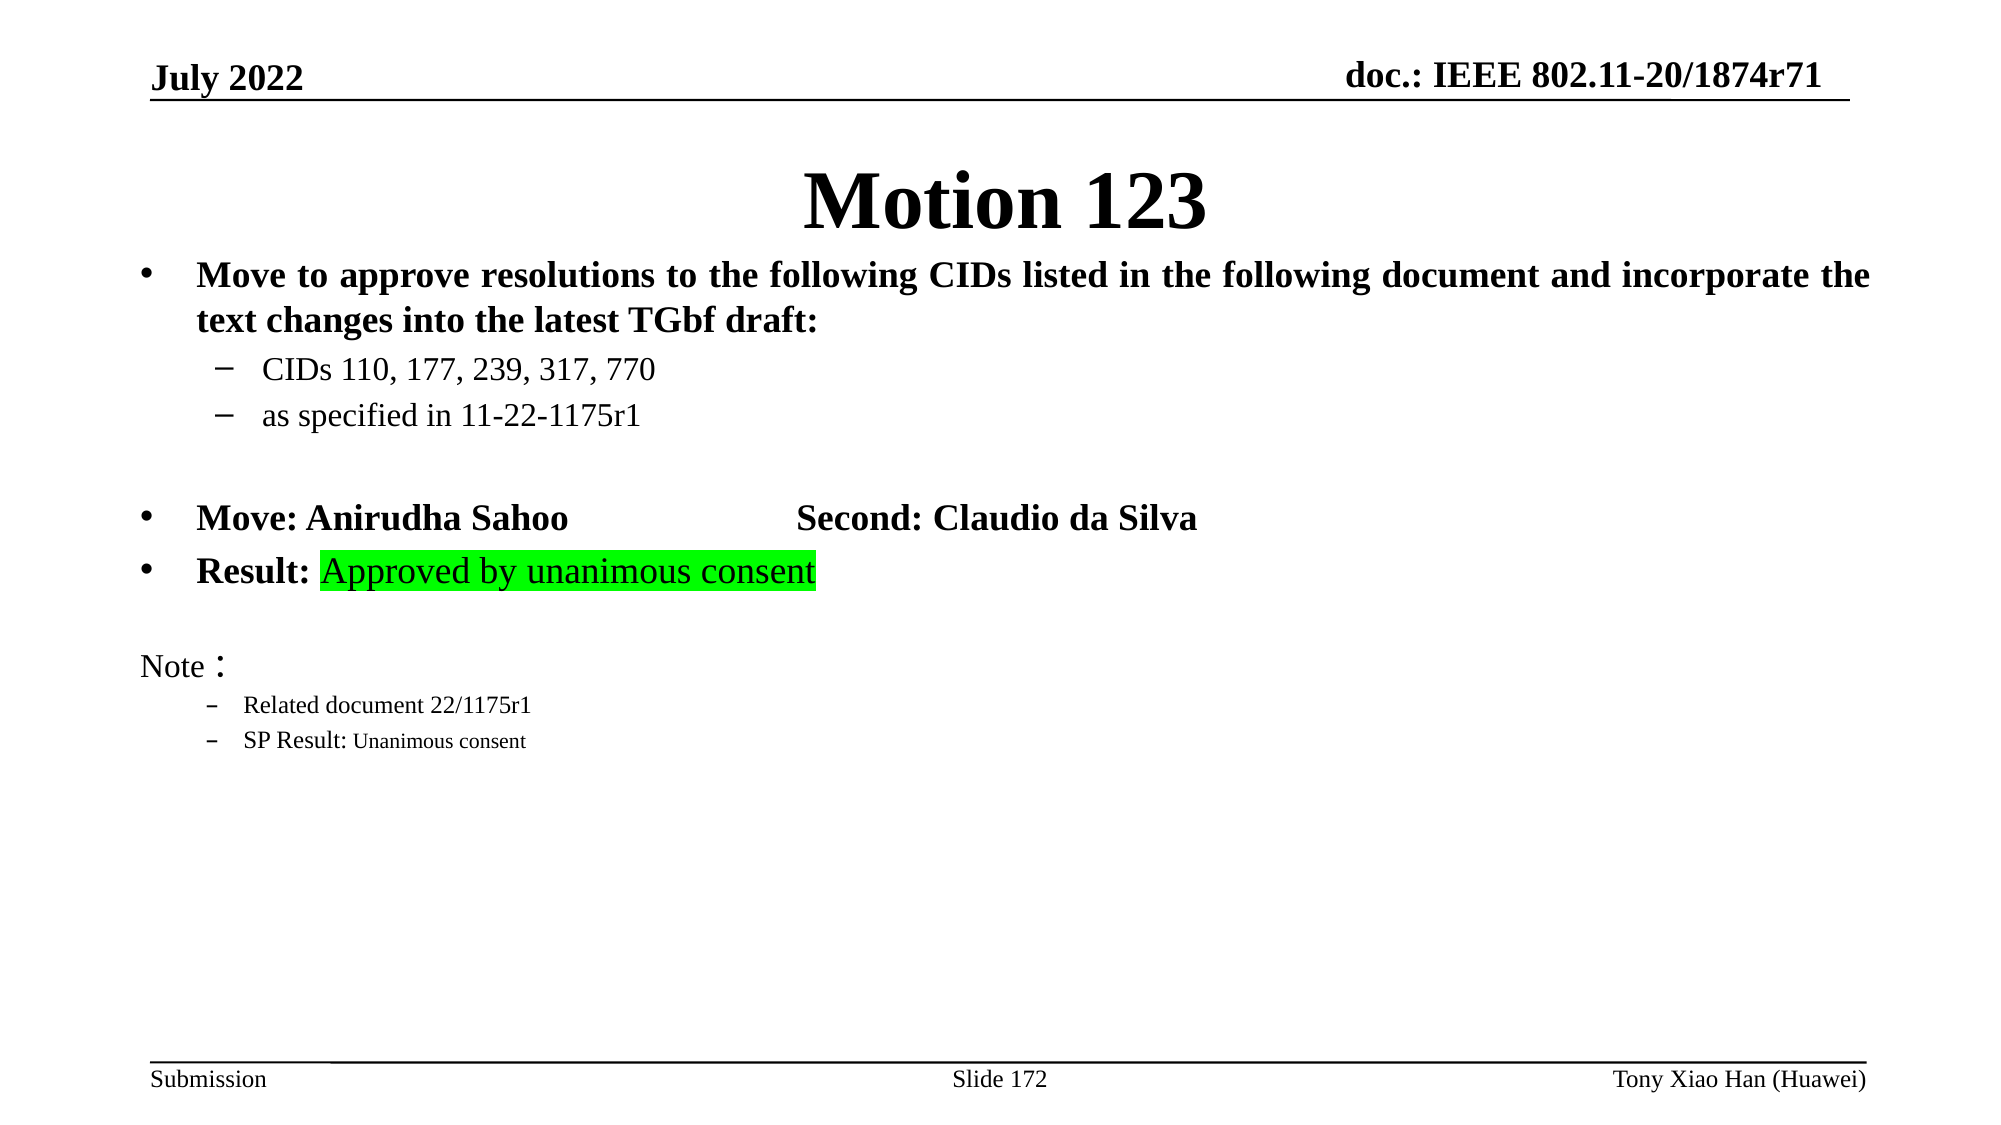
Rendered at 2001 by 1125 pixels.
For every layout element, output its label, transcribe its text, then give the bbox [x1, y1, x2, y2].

text_box Move to approve resolutions to the following CIDs listed in the following document and incorporate the text changes into the latest TGbf draft: CIDs 110, 177, 239, 317, 770 as specified in 11-22-1175r1 Move: Anirudha Sahoo Second: Claudio da Silva Result: Approved by unanimous consent Note： Related document 22/1175r1 SP Result: Unanimous consent [125, 212, 1888, 900]
text_box Motion 123 [368, 137, 1644, 212]
